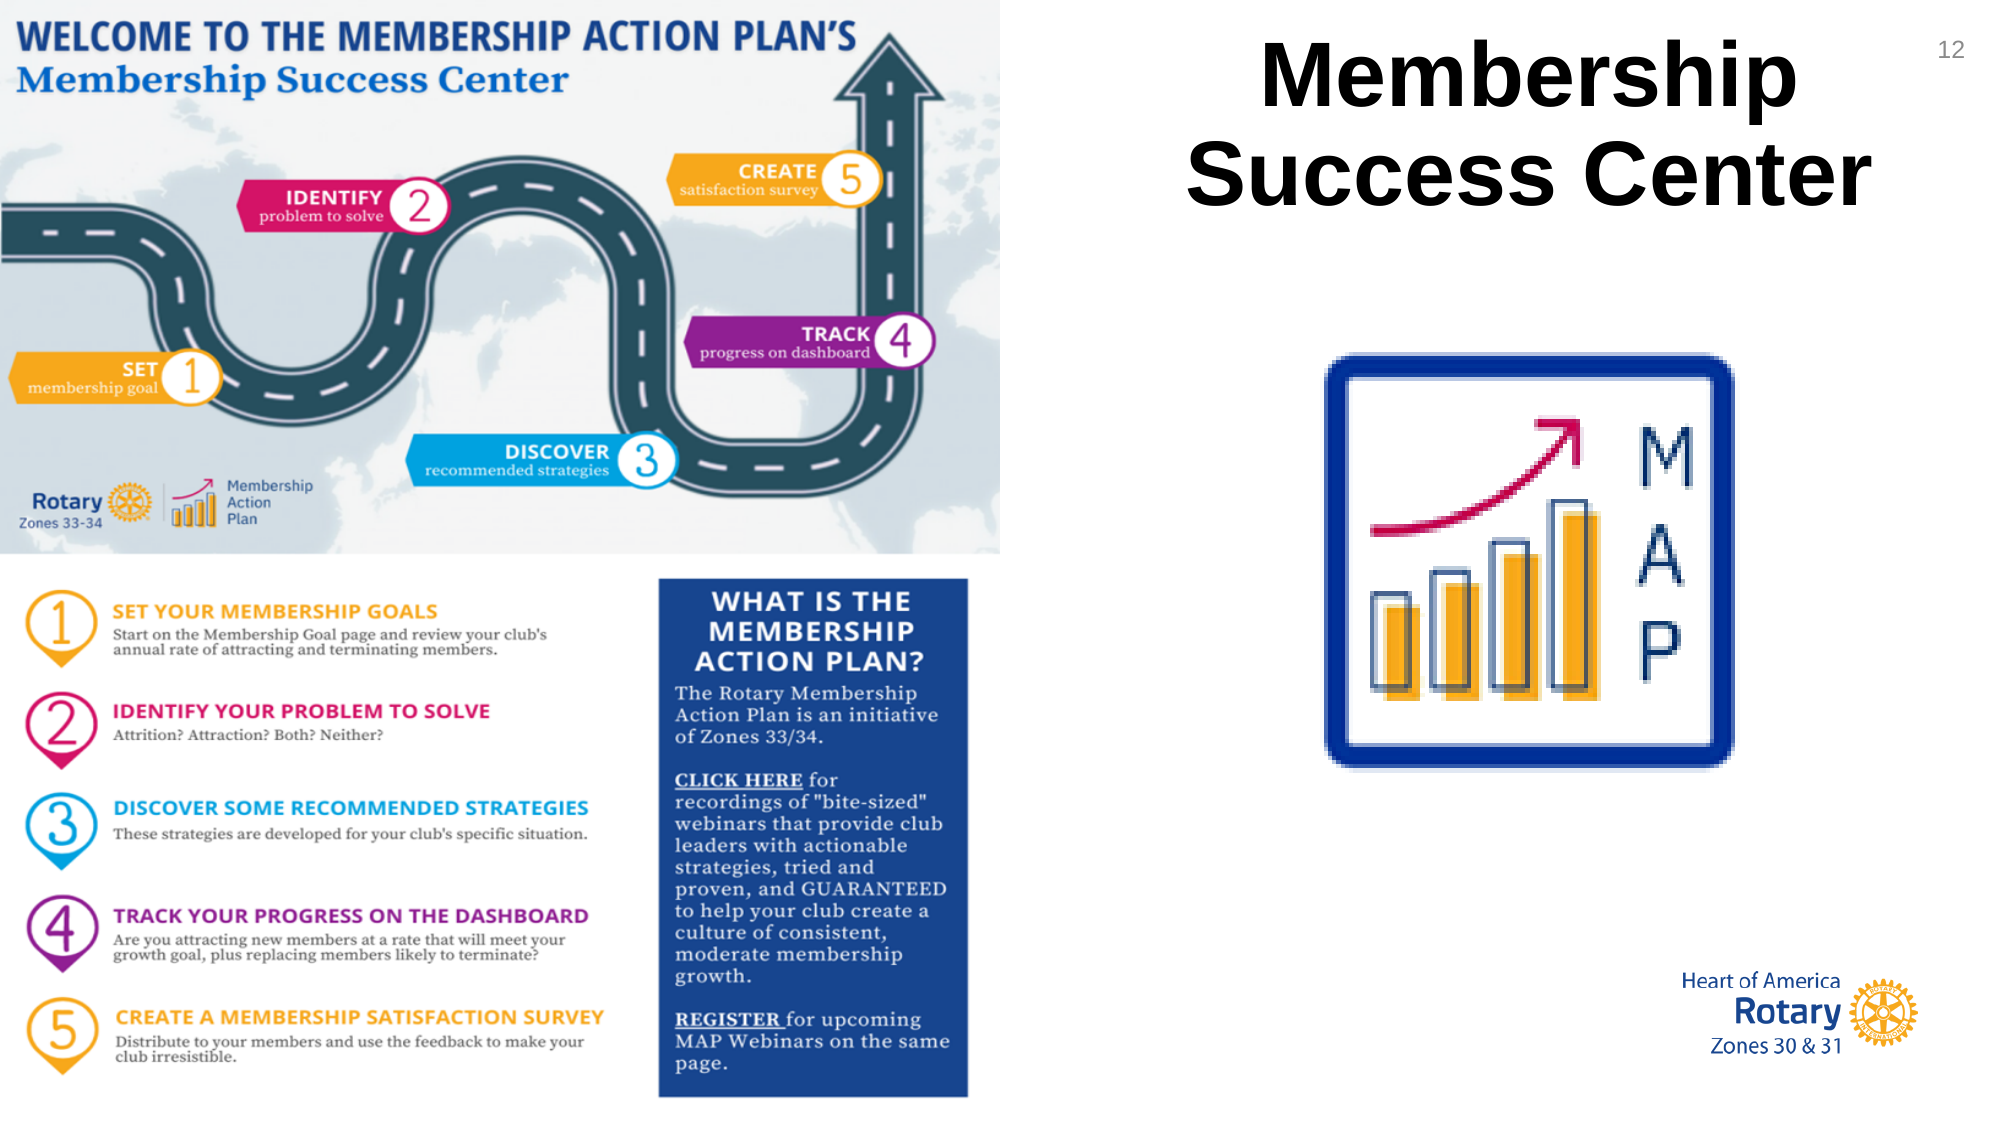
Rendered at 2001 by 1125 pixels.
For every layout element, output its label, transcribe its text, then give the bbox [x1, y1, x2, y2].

picture [1320, 352, 1740, 773]
title Membership Success Center [1059, 0, 2000, 253]
slide_number 12 [1911, 18, 1981, 79]
picture [1657, 954, 1940, 1072]
picture [0, 0, 1000, 1125]
